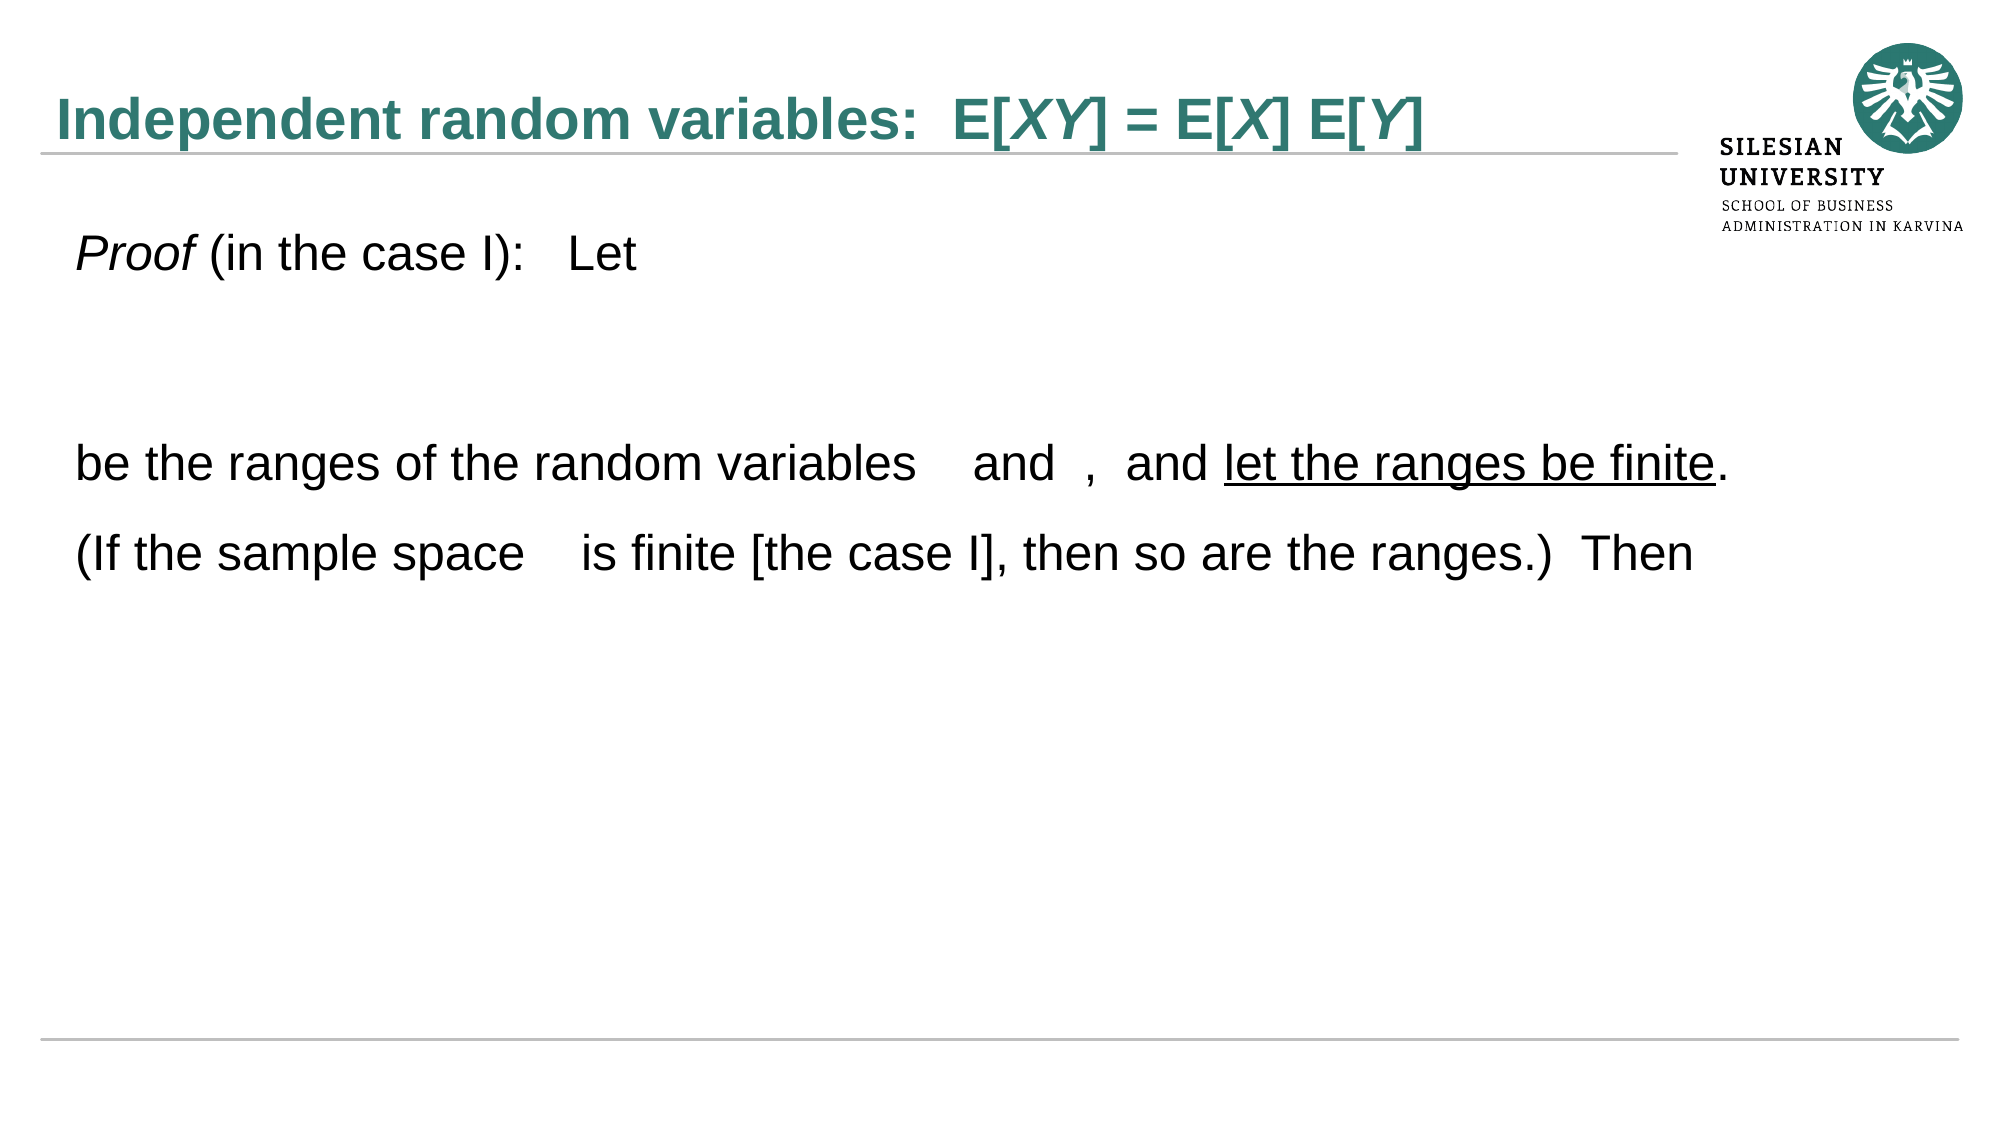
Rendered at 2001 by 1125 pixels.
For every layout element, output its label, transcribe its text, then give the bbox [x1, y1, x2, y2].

title Independent random variables: E[XY] = E[X] E[Y] [41, 73, 1636, 150]
picture [1720, 43, 1963, 231]
